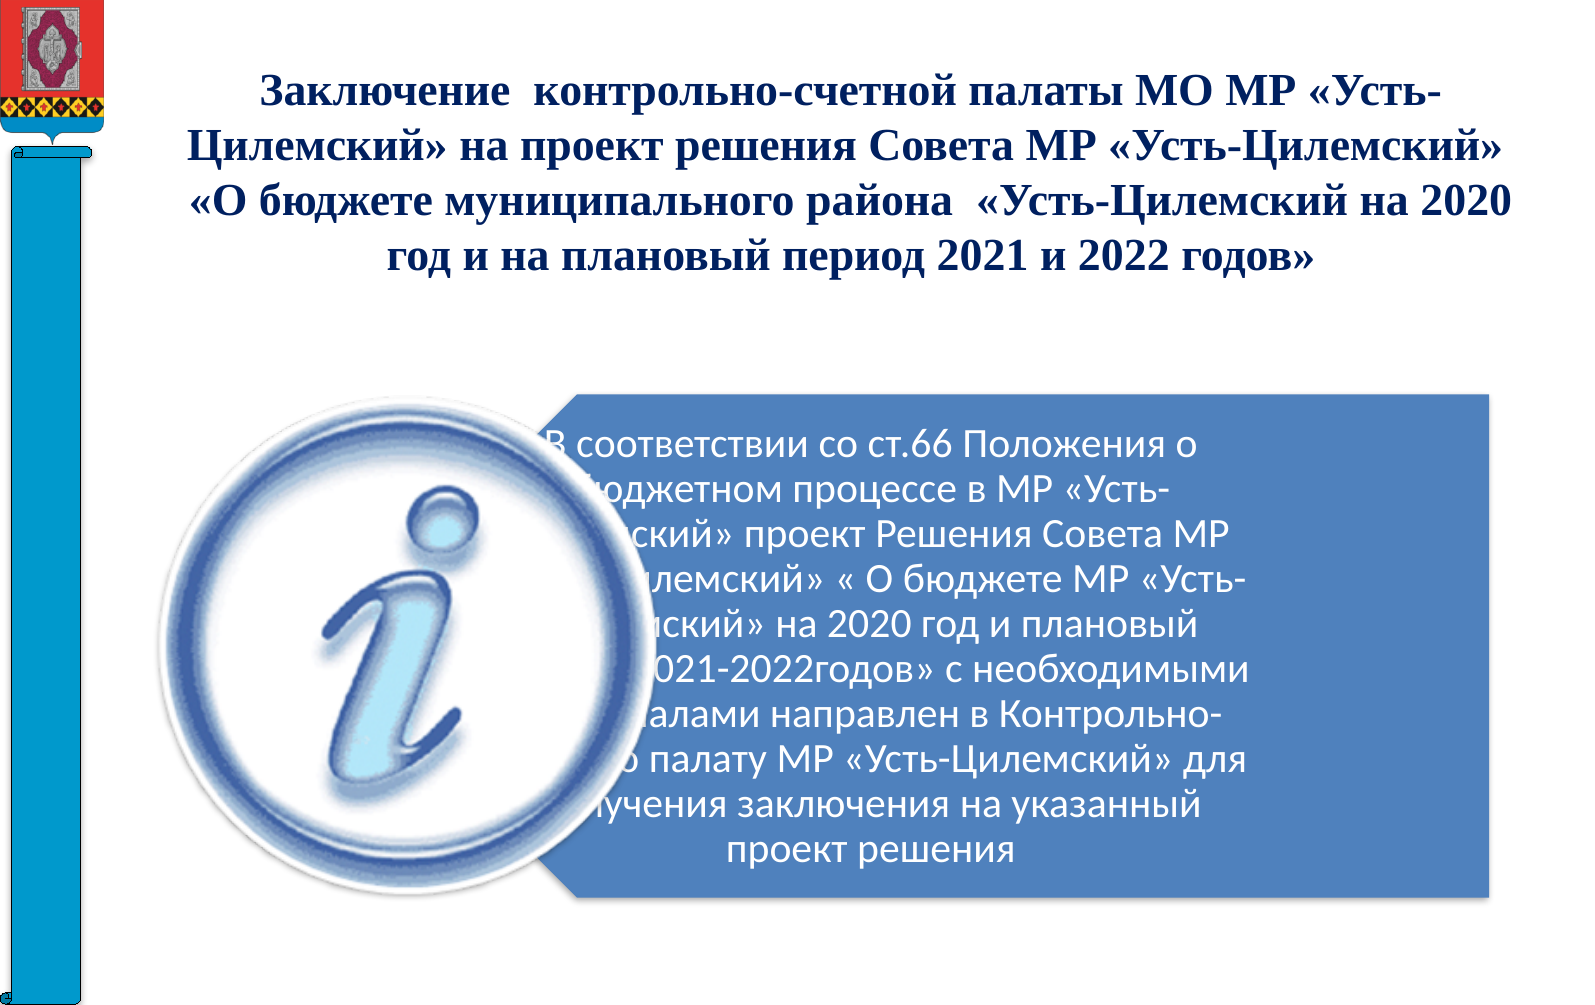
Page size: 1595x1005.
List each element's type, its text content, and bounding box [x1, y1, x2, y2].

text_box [71, 327, 1574, 964]
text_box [0, 0, 104, 1005]
text_box Заключение контрольно-счетной палаты МО МР «Усть-Цилемский» на проект решения Совета МР «Усть-Цилемский» «О бюджете муниципального района «Усть-Цилемский на 2020 год и на плановый период 2021 и 2022 годов» [150, 51, 1552, 288]
